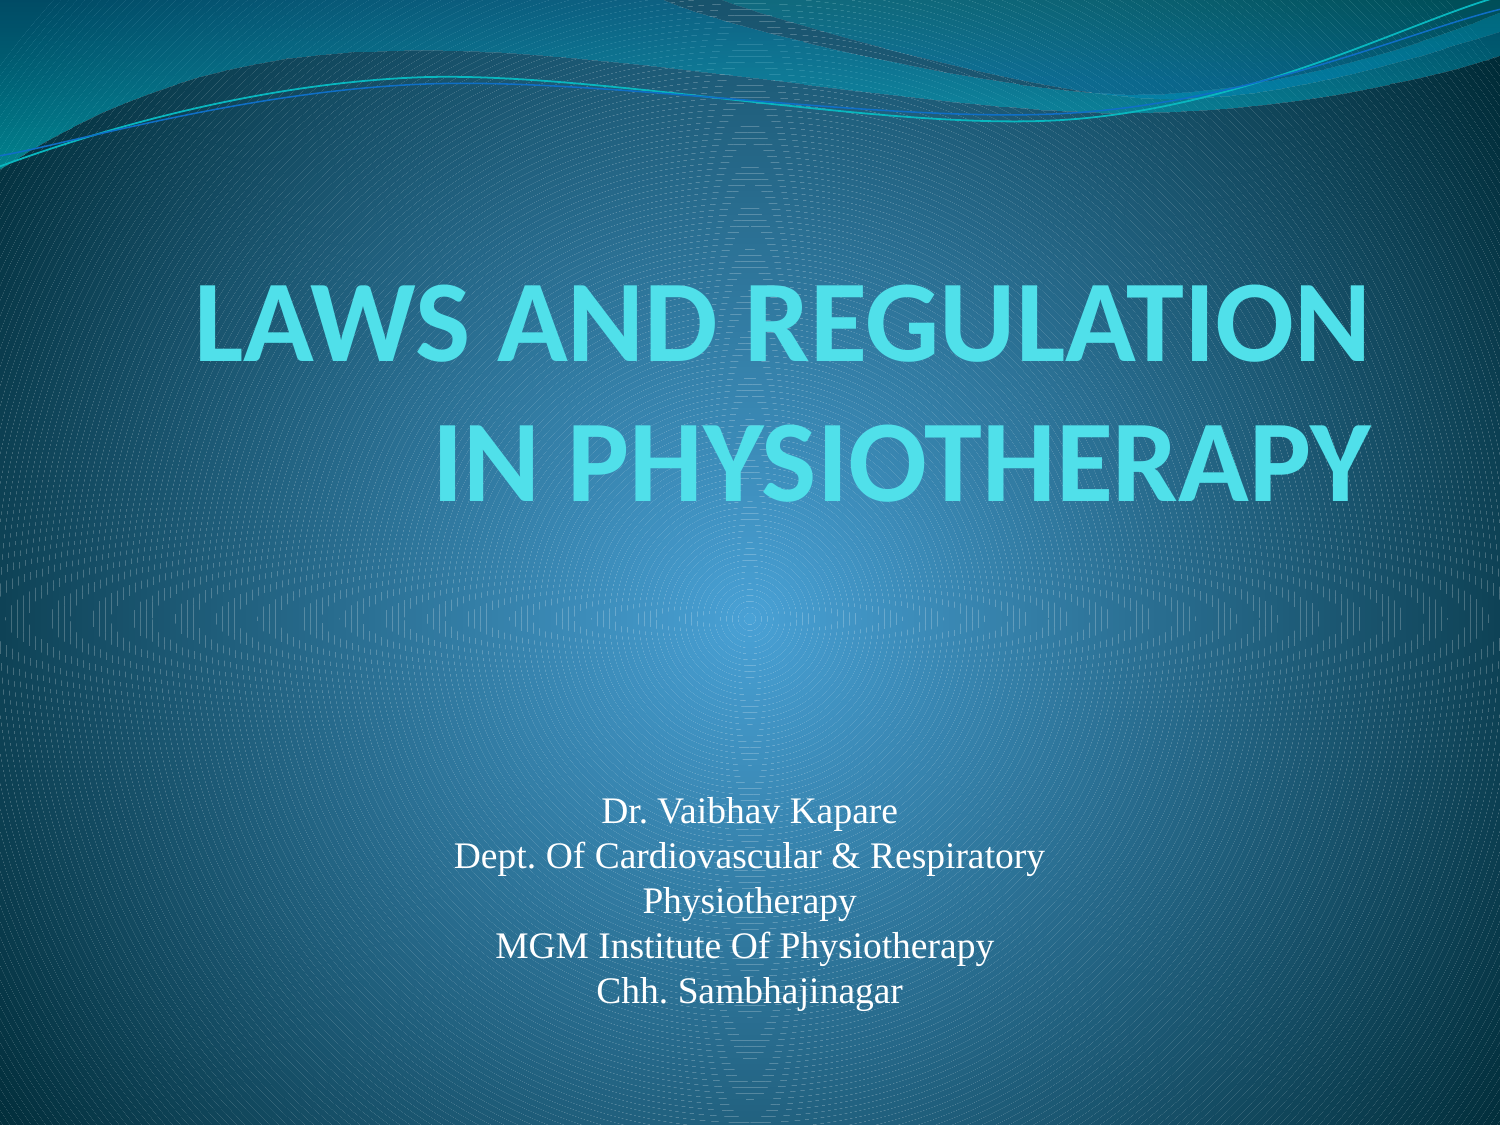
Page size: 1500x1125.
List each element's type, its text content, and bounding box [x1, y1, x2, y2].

text_box Dr. Vaibhav Kapare Dept. Of Cardiovascular & Respiratory Physiotherapy MGM Institute Of Physiotherapy Chh. Sambhajinagar [373, 778, 1126, 1019]
title LAWS AND REGULATION IN PHYSIOTHERAPY [87, 224, 1376, 525]
